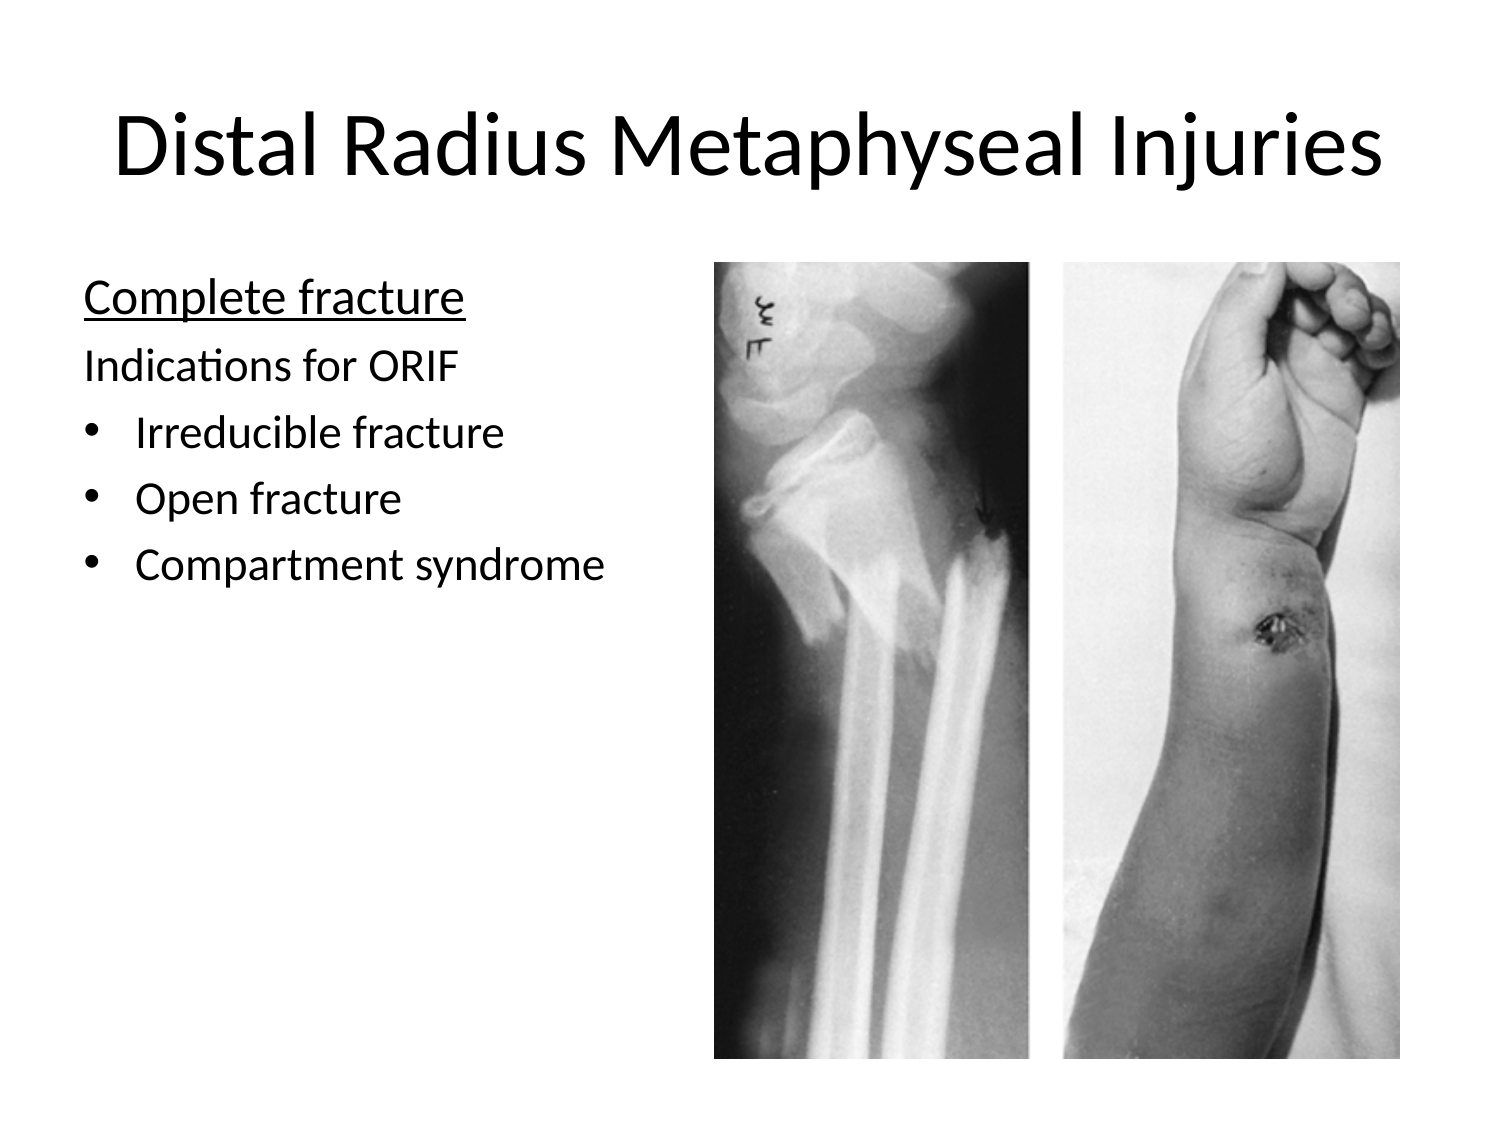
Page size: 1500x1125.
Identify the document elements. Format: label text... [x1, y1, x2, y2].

title Distal Radius Metaphyseal Injuries [75, 45, 1425, 233]
picture [714, 262, 1400, 1059]
list Complete fracture Indications for ORIF Irreducible fracture Open fracture Compartment syndrome [68, 255, 1447, 598]
